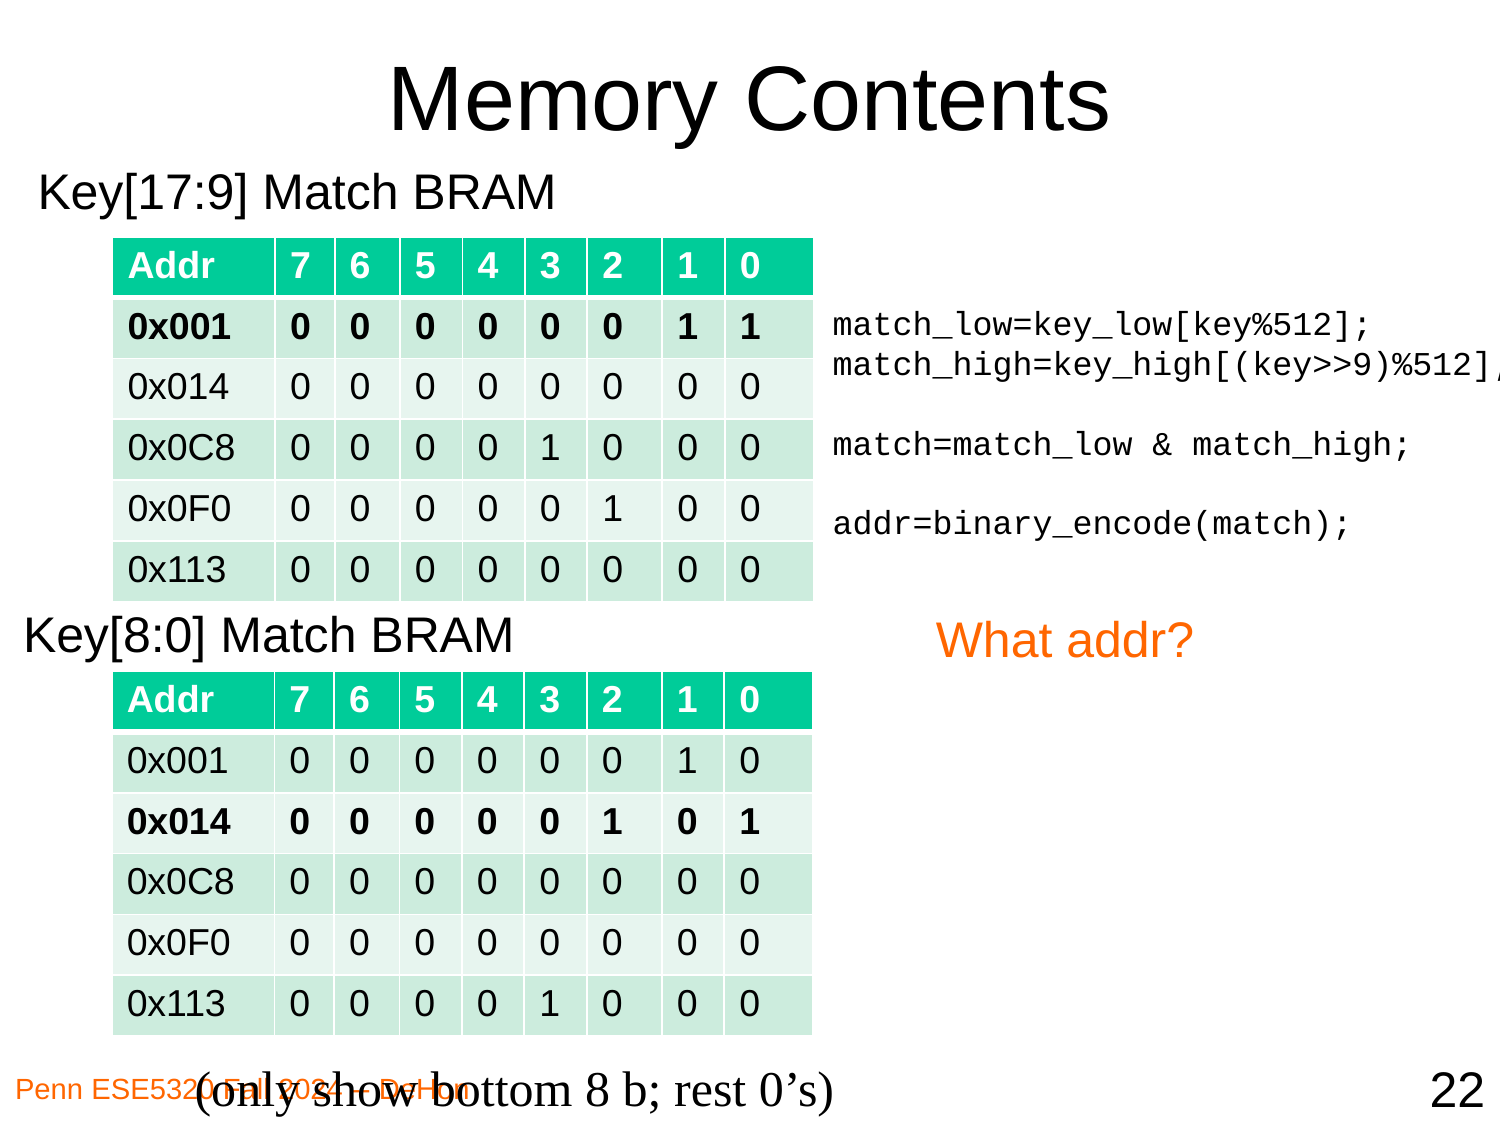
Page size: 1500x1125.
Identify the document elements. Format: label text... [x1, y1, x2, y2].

table_header 0 [725, 672, 812, 729]
table_cell 0x0C8 [113, 420, 274, 479]
table_header 3 [525, 672, 586, 729]
table_cell 0 [588, 359, 661, 418]
table_cell 0 [588, 542, 661, 601]
table_cell 0 [275, 735, 333, 792]
table_cell 0 [336, 300, 399, 358]
table_cell 0 [725, 735, 812, 792]
table_cell 0 [725, 976, 812, 1035]
table_cell 0 [463, 976, 523, 1035]
table_header 7 [275, 672, 333, 729]
table_cell 0 [463, 794, 523, 853]
table_cell 0 [463, 915, 523, 974]
table_header 4 [463, 672, 523, 729]
table_cell 1 [526, 420, 586, 479]
table_cell 0 [726, 359, 813, 418]
table_header 5 [400, 672, 461, 729]
table_cell 0 [276, 481, 334, 540]
table_cell 0 [588, 976, 661, 1035]
table_cell 0 [336, 420, 399, 479]
table_cell 1 [725, 794, 812, 853]
table_cell 1 [588, 794, 661, 853]
table_cell 0x0F0 [113, 481, 274, 540]
table_header 0 [726, 238, 813, 295]
table_cell 0 [588, 300, 661, 358]
table_header 6 [336, 238, 399, 295]
text_box Key[17:9] Match BRAM [22, 151, 573, 227]
table_header Addr [113, 672, 274, 729]
title Memory Contents [112, 32, 1388, 155]
slide_number 22 [1187, 1049, 1500, 1125]
table_cell 0 [400, 915, 461, 974]
slide_number Penn ESE5320 Fall 2024 -- DeHon [0, 1062, 576, 1125]
table_cell 0 [463, 300, 524, 358]
text_box match_low=key_low[key%512]; match_high=key_high[(key>>9)%512]; match=match_low & match_high; addr=binary_encode(match); [817, 294, 1500, 809]
table_header 2 [588, 238, 661, 295]
table_cell 0 [276, 300, 334, 358]
table_header 2 [588, 672, 661, 729]
table_cell 0 [526, 542, 586, 601]
table_header 5 [401, 238, 462, 295]
text_box What addr? [921, 599, 1210, 675]
table_cell 1 [663, 735, 723, 792]
table_cell 0 [588, 735, 661, 792]
table_cell 0 [335, 915, 399, 974]
table_cell 0 [663, 976, 723, 1035]
table_cell 0 [463, 359, 524, 418]
table_cell 1 [726, 300, 813, 358]
table_cell 0 [275, 976, 333, 1035]
table_cell 1 [525, 976, 586, 1035]
table_cell 0 [401, 420, 462, 479]
table_cell 0 [336, 542, 399, 595]
table_cell 1 [588, 481, 661, 540]
table_cell 1 [663, 300, 724, 358]
table_cell 0 [463, 735, 523, 792]
table_cell 0 [663, 359, 724, 418]
table_cell 0 [336, 359, 399, 418]
table_cell 0 [526, 481, 586, 540]
table_cell 0 [463, 854, 523, 914]
table_cell 0 [400, 854, 461, 914]
table_cell 0 [525, 854, 586, 914]
table_cell 0 [725, 915, 812, 974]
table_cell 0 [401, 300, 462, 358]
text_box Key[8:0] Match BRAM [8, 595, 531, 671]
table_cell 0 [526, 300, 586, 358]
table_cell 0 [588, 420, 661, 479]
table_cell 0x001 [113, 735, 274, 792]
table_cell 0 [525, 915, 586, 974]
table_header 4 [463, 238, 524, 295]
table_header 7 [276, 238, 334, 295]
table_cell 0 [400, 976, 461, 1035]
table_cell 0 [335, 794, 399, 853]
table_cell 0 [726, 420, 813, 479]
table_cell 0 [526, 359, 586, 418]
table_cell 0 [276, 420, 334, 479]
table_header 3 [526, 238, 586, 295]
table_cell 0 [335, 854, 399, 914]
table_cell 0x113 [113, 542, 274, 595]
table_cell 0 [275, 915, 333, 974]
table_cell 0 [663, 794, 723, 853]
table_cell 0 [463, 420, 524, 479]
table_cell 0 [725, 854, 812, 914]
table_cell 0 [525, 794, 586, 853]
table_cell 0 [588, 854, 661, 914]
table_cell 0 [275, 794, 333, 853]
table_cell 0 [463, 542, 524, 595]
table_cell 0x014 [113, 794, 274, 853]
table_cell 0 [336, 481, 399, 540]
table_cell 0x0C8 [113, 854, 274, 914]
table_cell 0 [663, 854, 723, 914]
table_cell 0x113 [113, 976, 274, 1035]
table_cell 0 [400, 735, 461, 792]
text_box (only show bottom 8 b; rest 0’s) [179, 1049, 850, 1124]
table_cell 0 [663, 542, 724, 601]
table_header 6 [335, 672, 399, 729]
table_cell 0 [726, 542, 813, 601]
table_cell 0 [276, 359, 334, 418]
table_cell 0 [335, 735, 399, 792]
table_cell 0x0F0 [113, 915, 274, 974]
table_cell 0 [400, 794, 461, 853]
table_cell 0 [663, 420, 724, 479]
table_header 1 [663, 238, 724, 295]
table_cell 0 [401, 542, 462, 595]
table_cell 0 [463, 481, 524, 540]
table_cell 0 [401, 359, 462, 418]
table_cell 0 [663, 915, 723, 974]
table_cell 0 [663, 481, 724, 540]
table_cell 0 [276, 542, 334, 595]
table_cell 0 [525, 735, 586, 792]
table_cell 0 [401, 481, 462, 540]
table_header Addr [113, 238, 274, 295]
table_cell 0x014 [113, 359, 274, 418]
table_cell 0 [726, 481, 813, 540]
table_header 1 [663, 672, 723, 729]
table_cell 0 [275, 854, 333, 914]
table_cell 0x001 [113, 300, 274, 358]
table_cell 0 [335, 976, 399, 1035]
table_cell 0 [588, 915, 661, 974]
